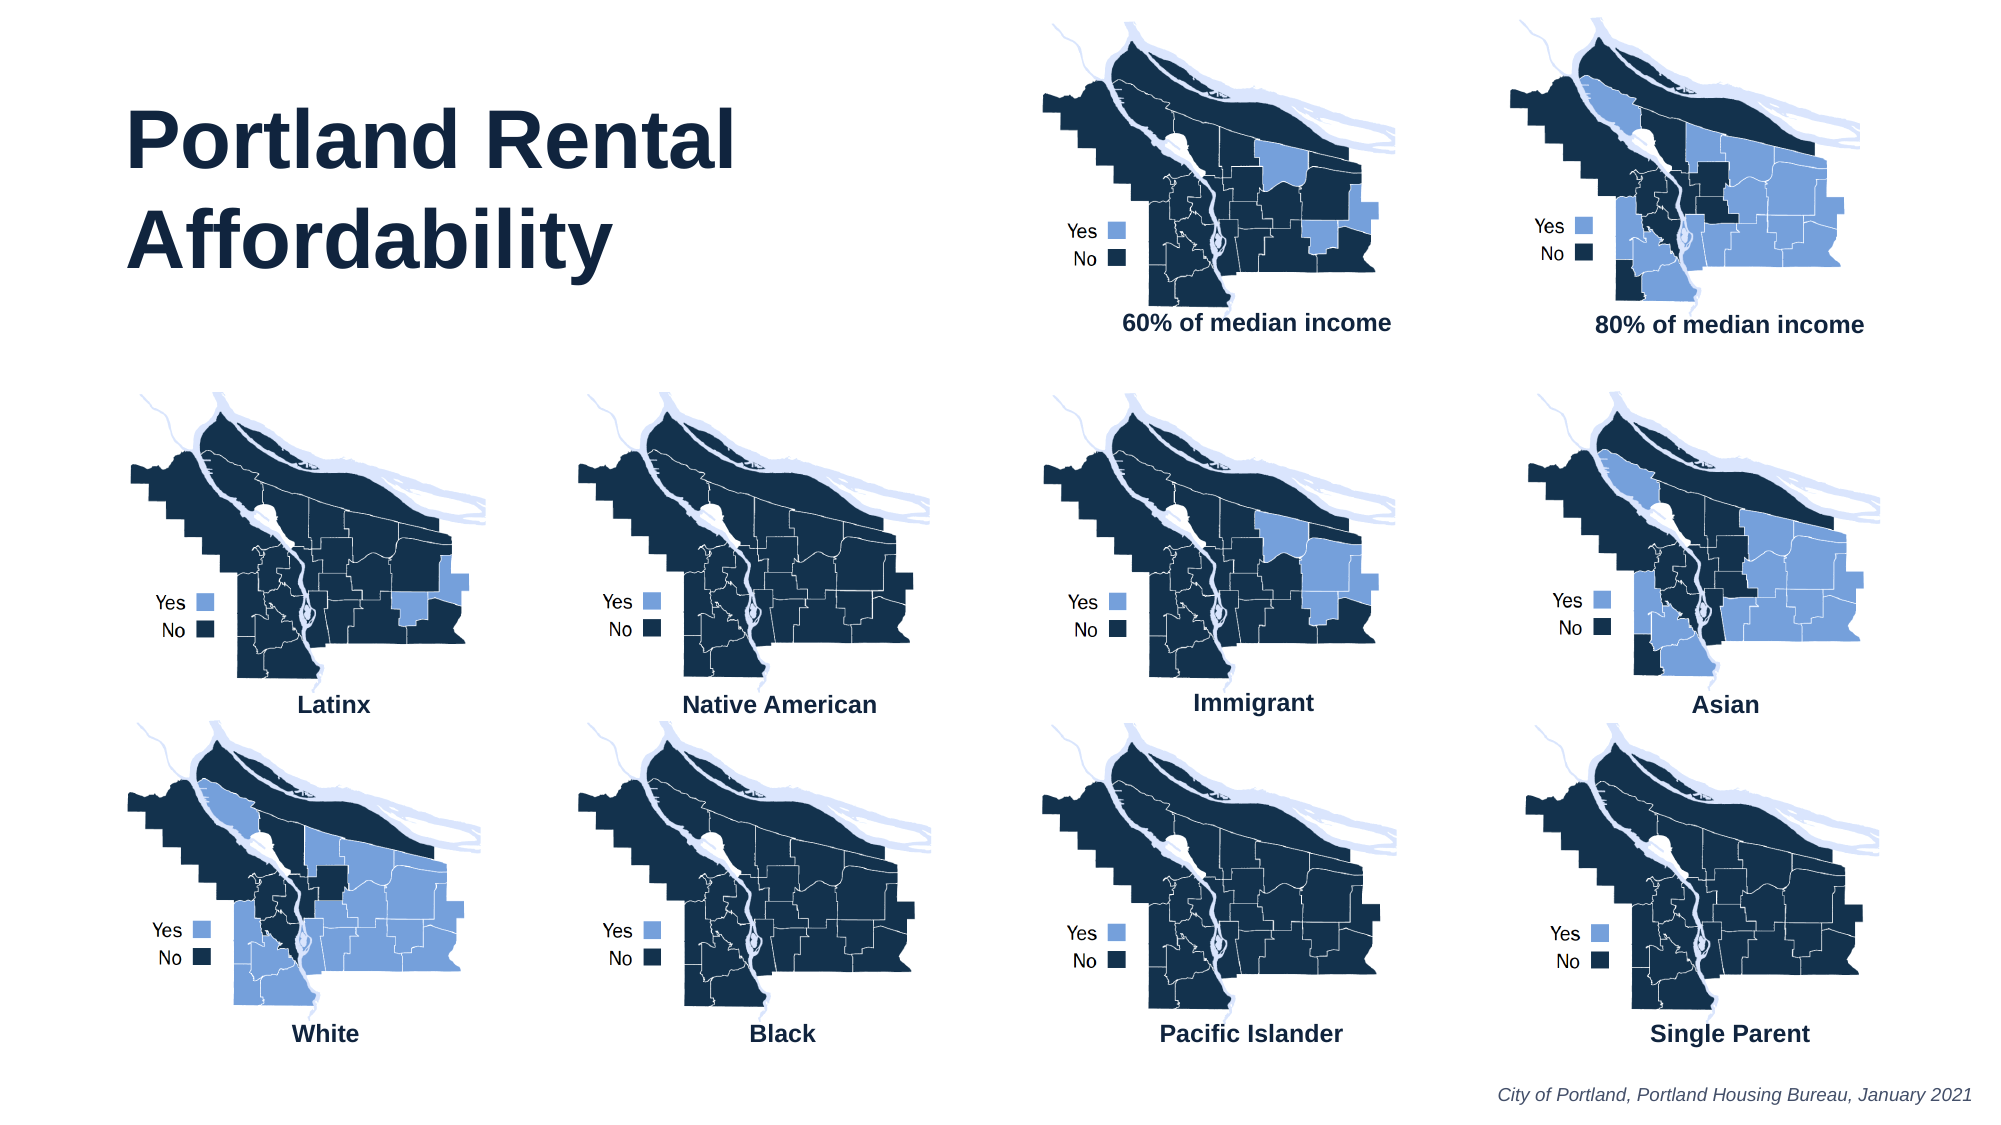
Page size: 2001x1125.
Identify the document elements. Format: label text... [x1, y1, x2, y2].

picture [127, 720, 481, 1021]
text_box White [175, 1029, 476, 1055]
text_box Immigrant [1103, 679, 1404, 724]
text_box 80% of median income [1580, 301, 1881, 346]
picture [577, 721, 933, 1022]
text_box 60% of median income [1107, 298, 1408, 344]
picture [1035, 19, 1397, 321]
picture [1507, 16, 1860, 318]
text_box Single Parent [1580, 1032, 1881, 1055]
picture [577, 392, 931, 693]
picture [1041, 392, 1397, 693]
picture [128, 392, 486, 693]
text_box Black [632, 1029, 933, 1055]
text_box Native American [630, 700, 931, 720]
text_box Asian [1575, 701, 1876, 721]
title Portland Rental Affordability [123, 82, 750, 285]
text_box Pacific Islander [1101, 1024, 1402, 1055]
text_box City of Portland, Portland Housing Bureau, January 2021 [1474, 1074, 1988, 1113]
picture [1041, 723, 1397, 1024]
picture [1525, 723, 1881, 1024]
picture [1525, 390, 1881, 692]
text_box Latinx [184, 701, 485, 724]
